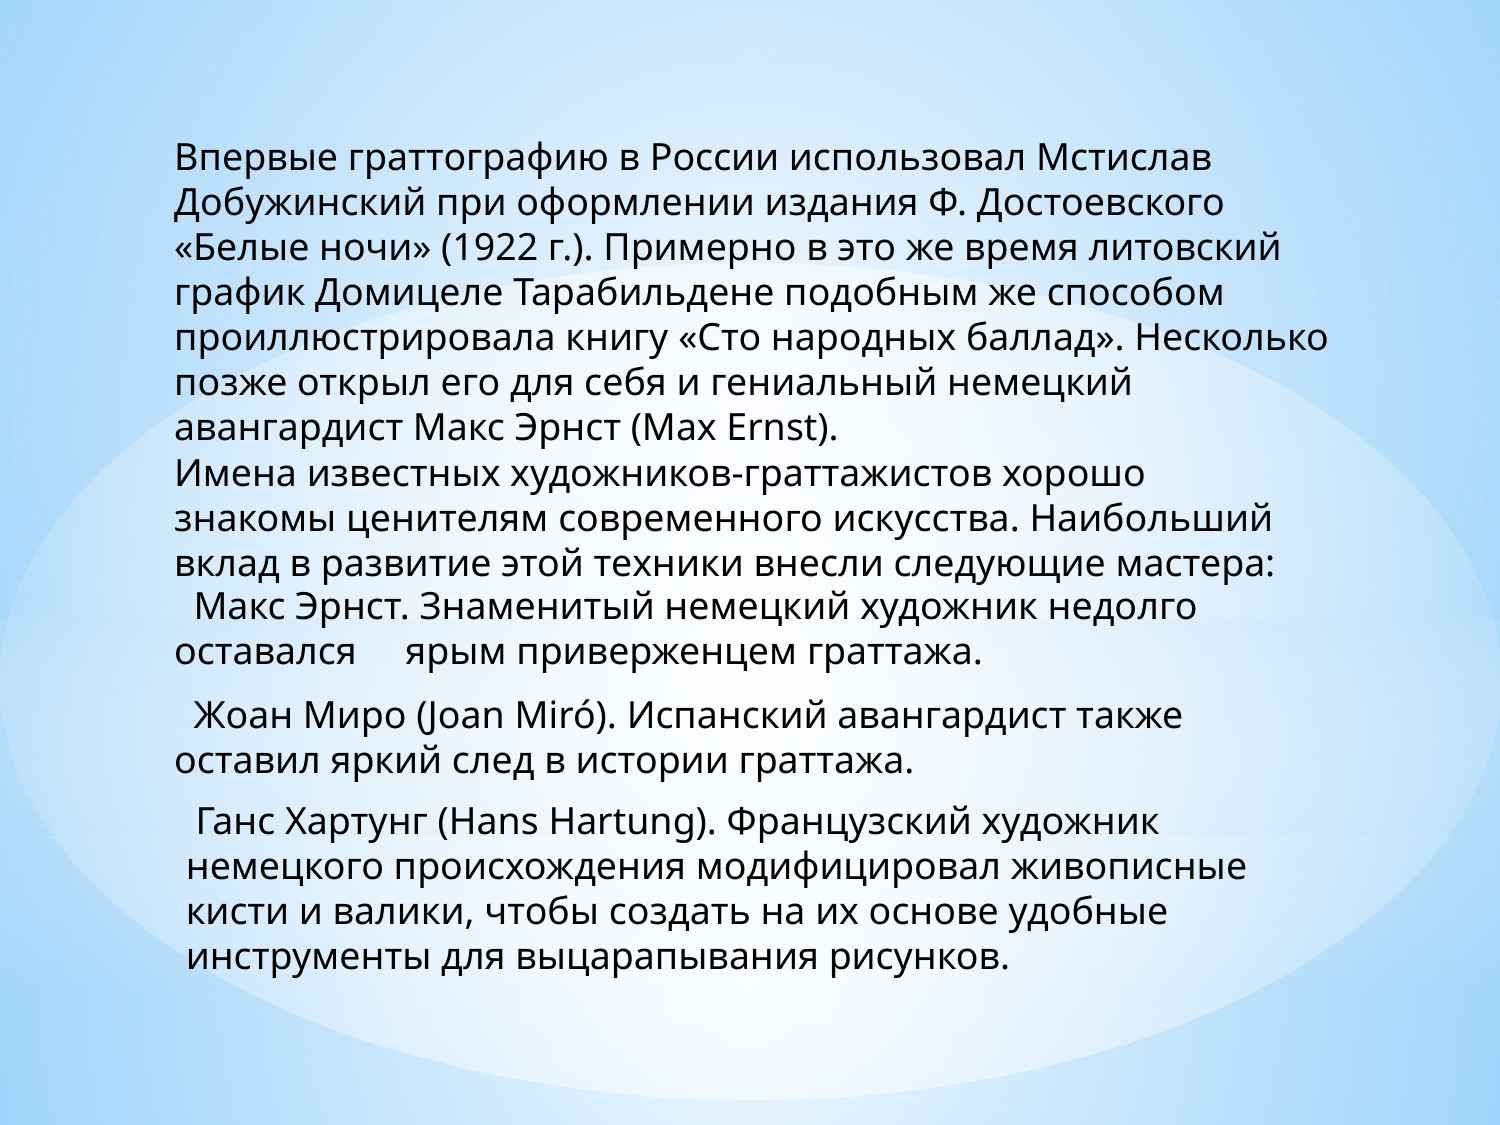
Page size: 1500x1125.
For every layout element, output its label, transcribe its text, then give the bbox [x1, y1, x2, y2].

text_box Имена известных художников-граттажистов хорошо знакомы ценителям современного искусства. Наибольший вклад в развитие этой техники внесли следующие мастера: [159, 441, 1306, 574]
text_box Макс Эрнст. Знаменитый немецкий художник недолго оставался ярым приверженцем граттажа. [159, 574, 1400, 679]
text_box Впервые граттографию в России использовал Мстислав Добужинский при оформлении издания Ф. Достоевского «Белые ночи» (1922 г.). Примерно в это же время литовский график Домицеле Тарабильдене подобным же способом проиллюстрировала книгу «Сто народных баллад». Несколько позже открыл его для себя и гениальный немецкий авангардист Макс Эрнст (Max Ernst). [159, 125, 1353, 456]
text_box Жоан Миро (Joan Miró). Испанский авангардист также оставил яркий след в истории граттажа. [159, 683, 1270, 789]
text_box Ганс Хартунг (Hans Hartung). Французский художник немецкого происхождения модифицировал живописные кисти и валики, чтобы создать на их основе удобные инструменты для выцарапывания рисунков. [171, 789, 1353, 985]
